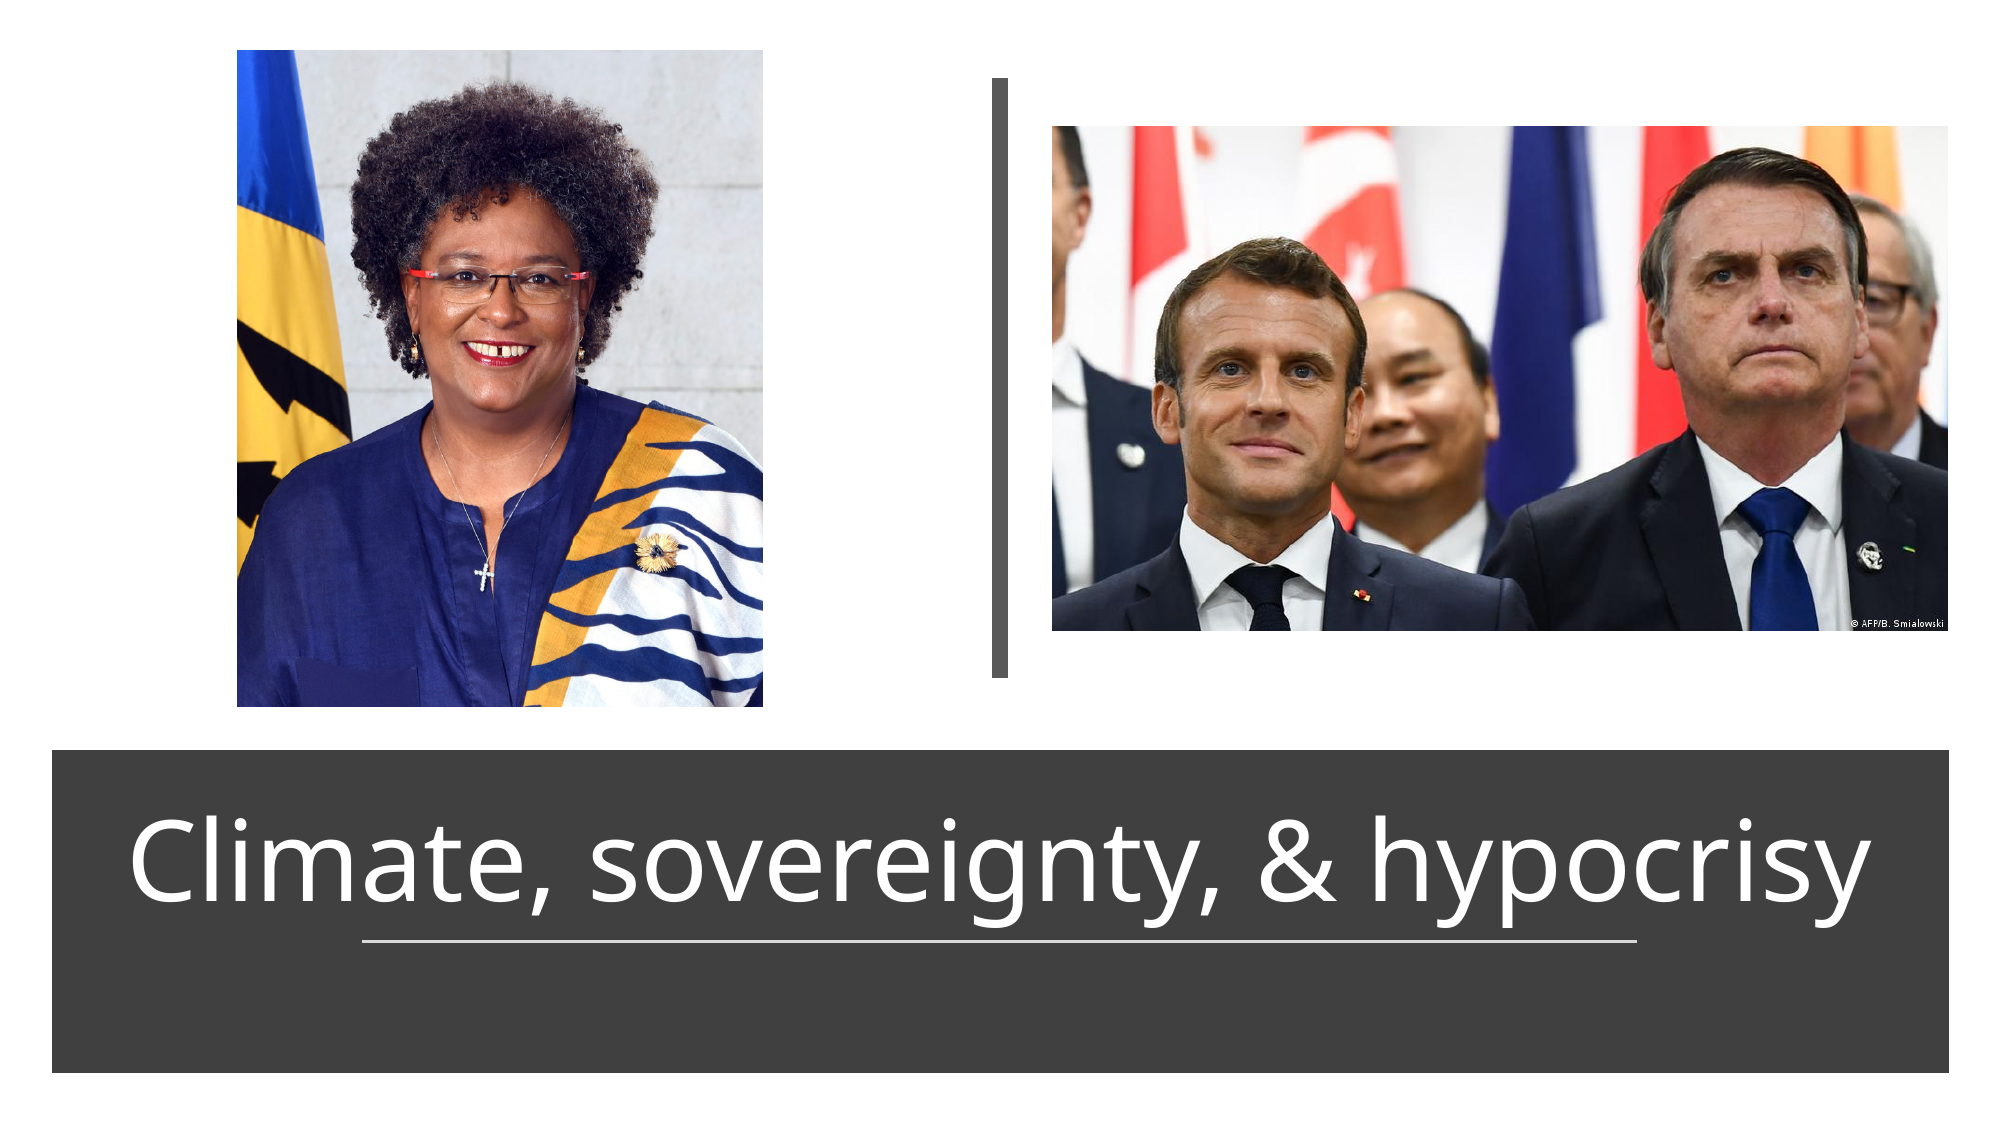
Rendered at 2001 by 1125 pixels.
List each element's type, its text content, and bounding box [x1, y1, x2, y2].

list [1052, 126, 1948, 631]
picture [237, 50, 763, 707]
text_box [61, 759, 1939, 1064]
title Climate, sovereignty, & hypocrisy [86, 780, 1914, 933]
